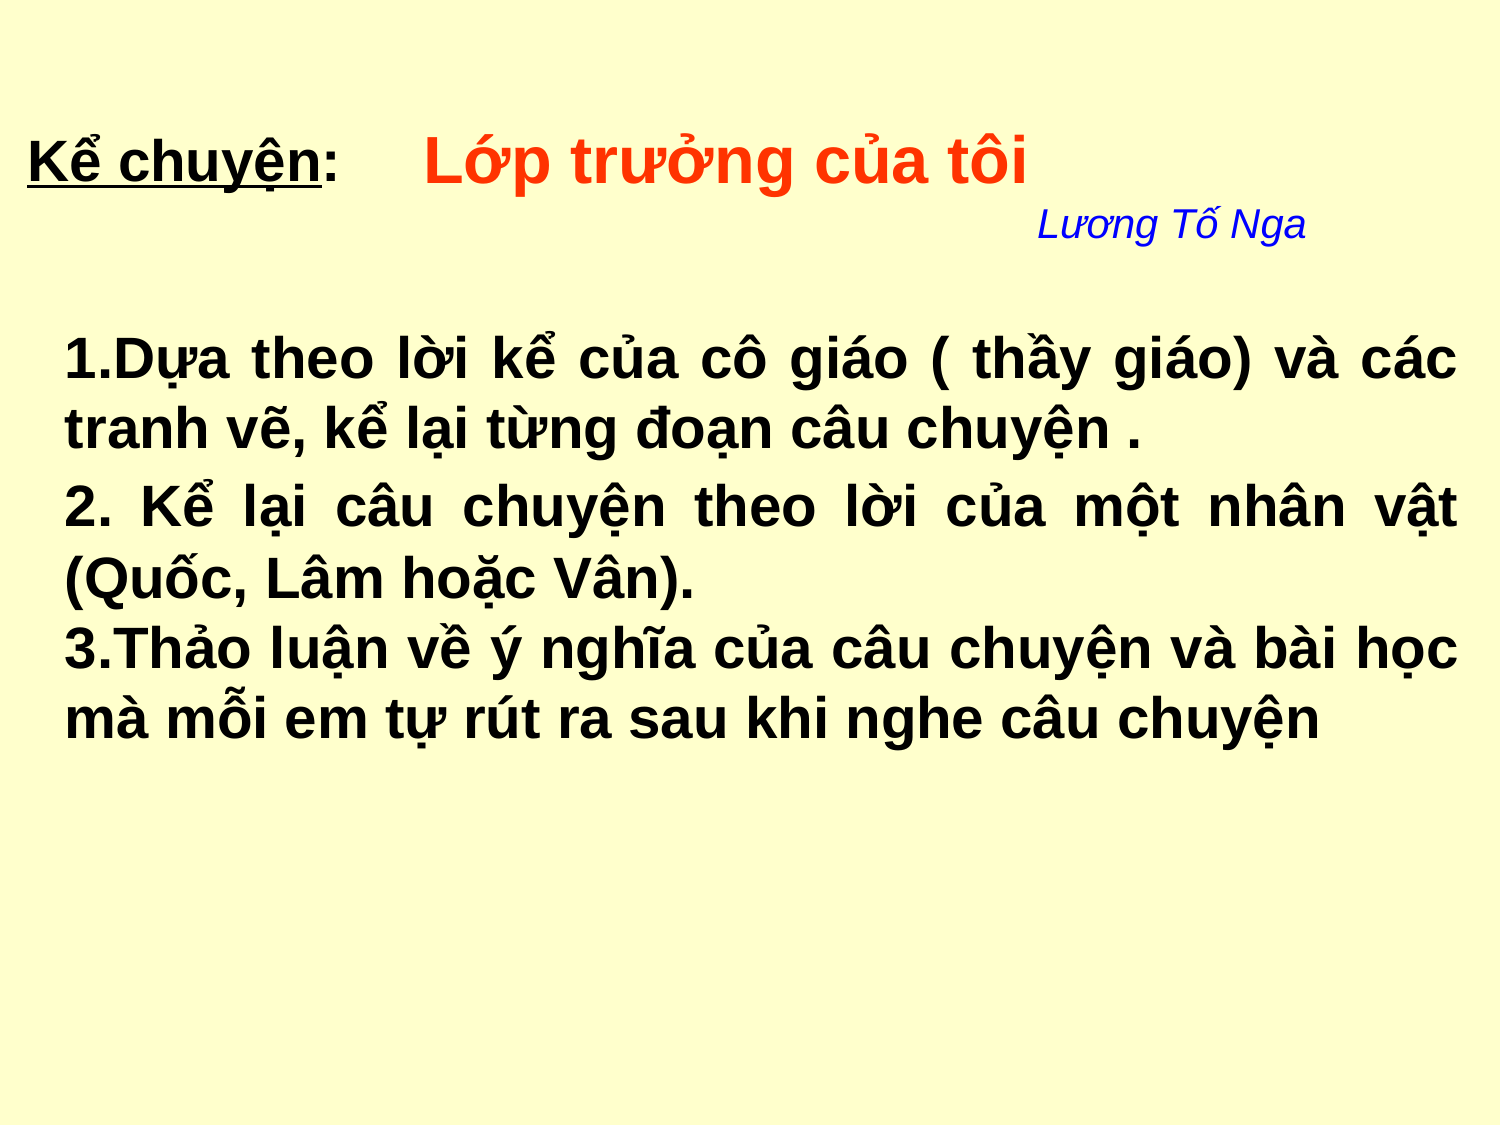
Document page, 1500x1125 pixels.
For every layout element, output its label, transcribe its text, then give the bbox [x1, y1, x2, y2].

text_box 1.Dựa theo lời kể của cô giáo ( thầy giáo) và các tranh vẽ, kể lại từng đoạn câu chuyện . 2. Kể lại câu chuyện theo lời của một nhân vật (Quốc, Lâm hoặc Vân). 3.Thảo luận về ý nghĩa của câu chuyện và bài học mà mỗi em tự rút ra sau khi nghe câu chuyện [49, 312, 1475, 758]
text_box Kể chuyện: [12, 115, 388, 201]
text_box Lớp trưởng của tôi Lương Tố Nga [408, 109, 1334, 254]
